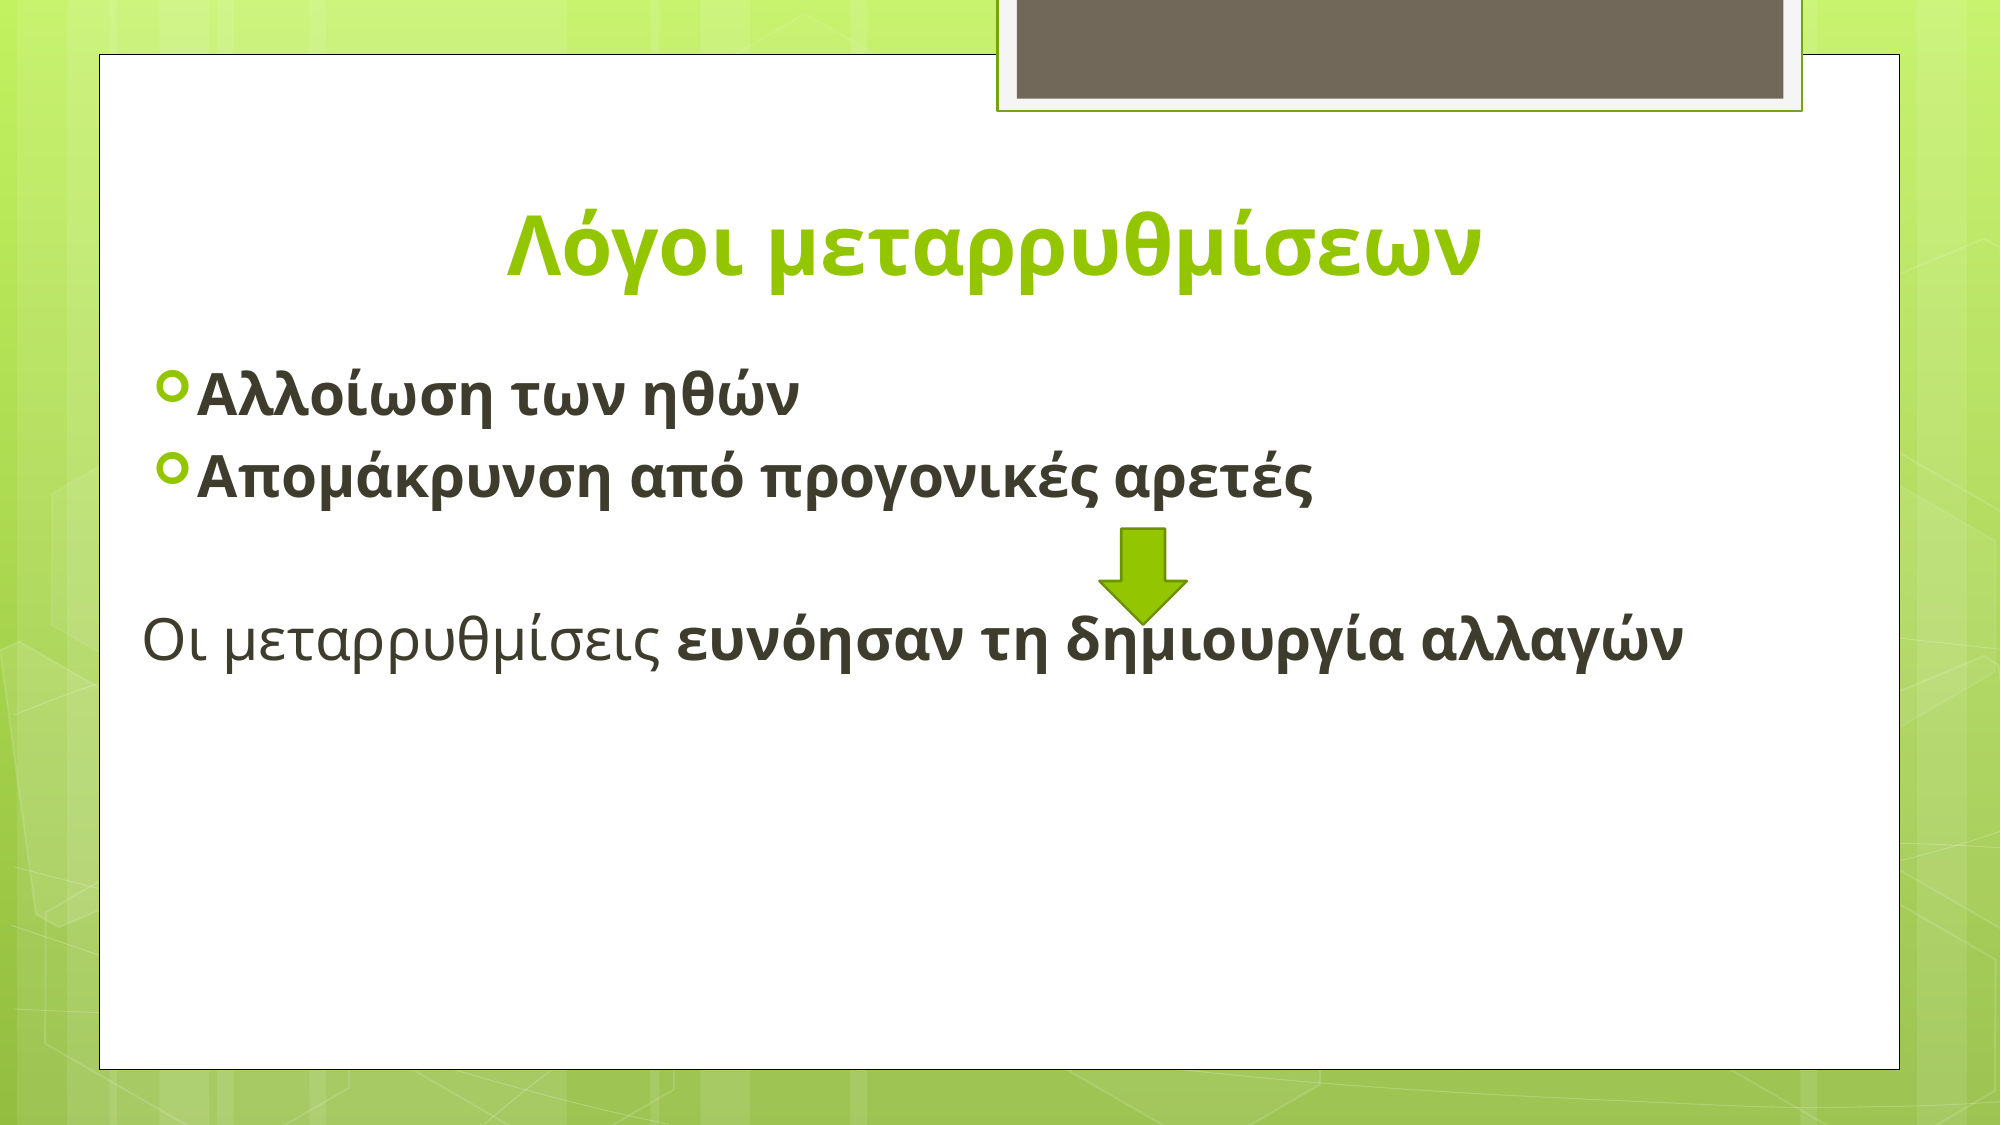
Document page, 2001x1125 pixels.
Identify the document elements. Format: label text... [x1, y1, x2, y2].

list Αλλοίωση των ηθών Απομάκρυνση από προγονικές αρετές Οι μεταρρυθμίσεις ευνόησαν τη δημιουργία αλλαγών [126, 350, 1888, 1068]
text_box [1098, 527, 1189, 626]
title Λόγοι μεταρρυθμίσεων [228, 168, 1765, 300]
